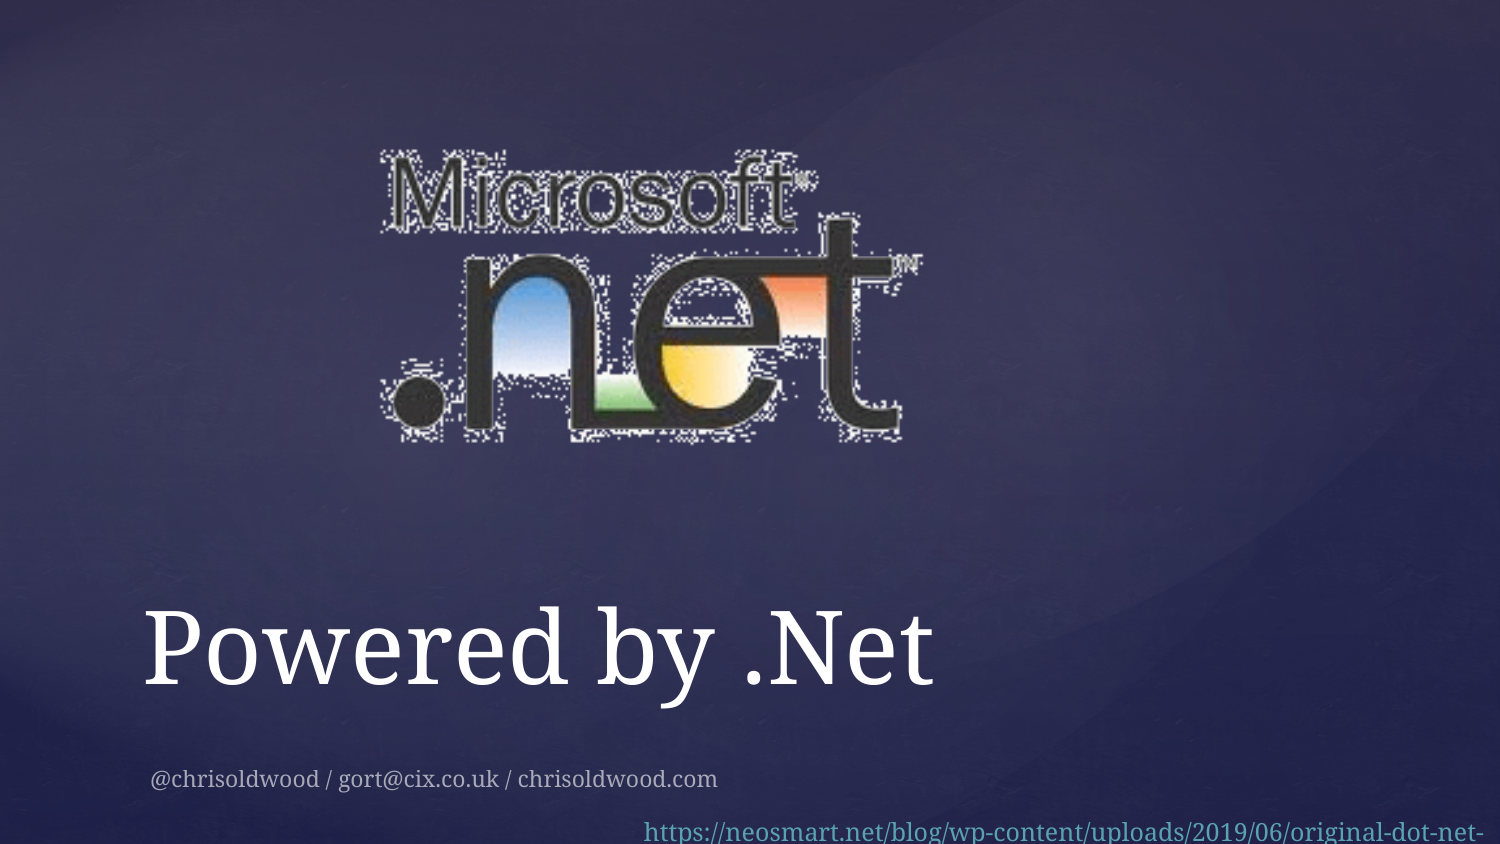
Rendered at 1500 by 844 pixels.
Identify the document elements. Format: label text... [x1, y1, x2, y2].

title Powered by .Net [127, 600, 1365, 713]
footer @chrisoldwood / gort@cix.co.uk / chrisoldwood.com [135, 757, 885, 803]
picture [276, 66, 1008, 537]
text_box https://neosmart.net/blog/wp-content/uploads/2019/06/original-dot-net-logo.gif [543, 809, 1500, 844]
